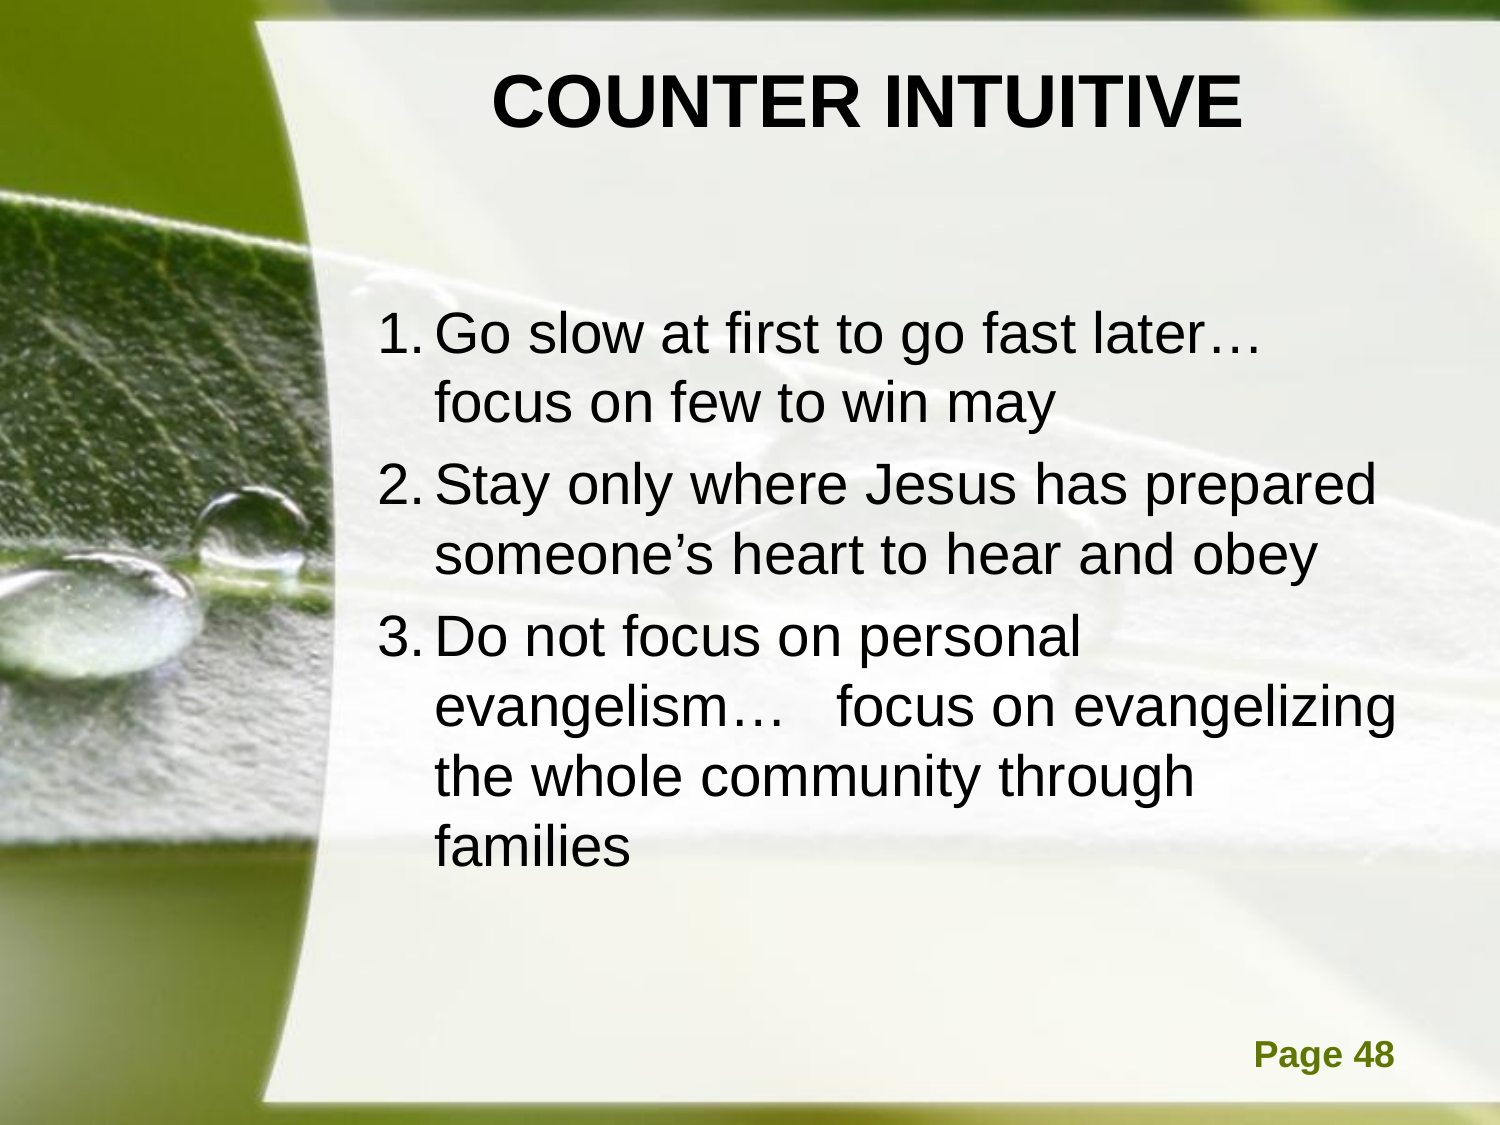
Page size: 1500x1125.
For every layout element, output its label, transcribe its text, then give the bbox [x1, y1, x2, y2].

picture [0, 0, 1500, 1125]
title COUNTER INTUITIVE [312, 45, 1425, 225]
list Go slow at first to go fast later… focus on few to win may Stay only where Jesus has prepared someone’s heart to hear and obey Do not focus on personal evangelism… focus on evangelizing the whole community through families [362, 287, 1425, 1005]
